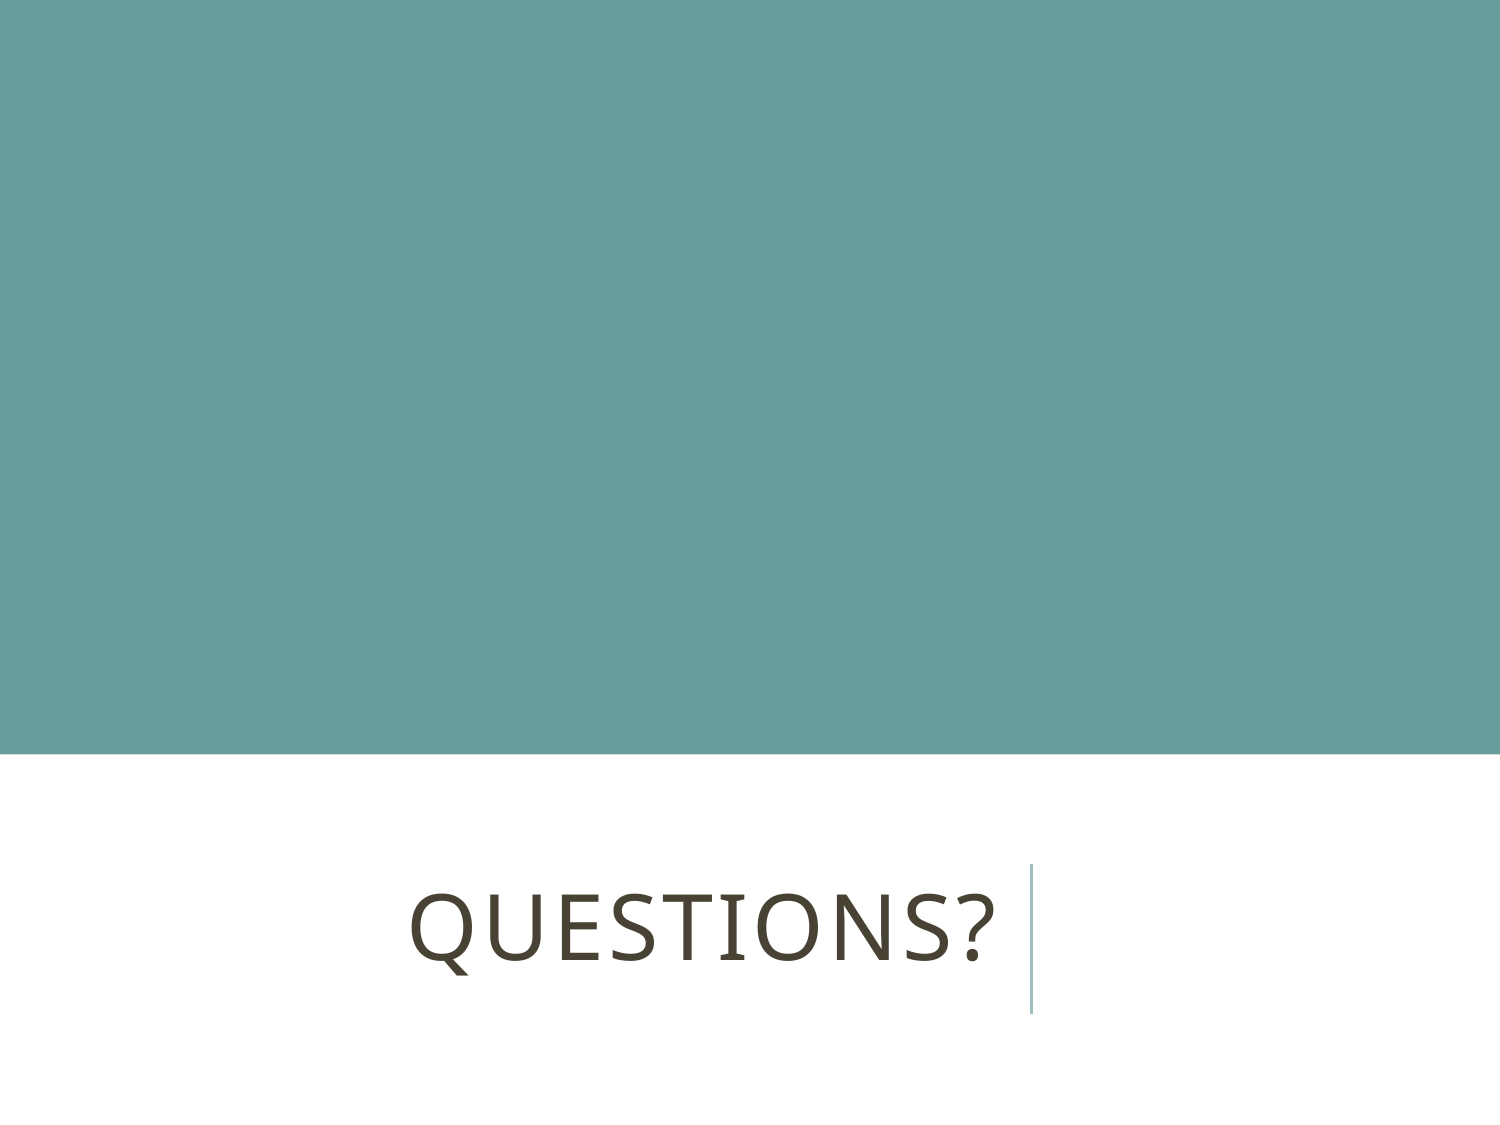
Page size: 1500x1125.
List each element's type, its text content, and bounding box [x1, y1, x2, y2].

title Questions? [56, 813, 1013, 1054]
text_box [0, 0, 1500, 756]
